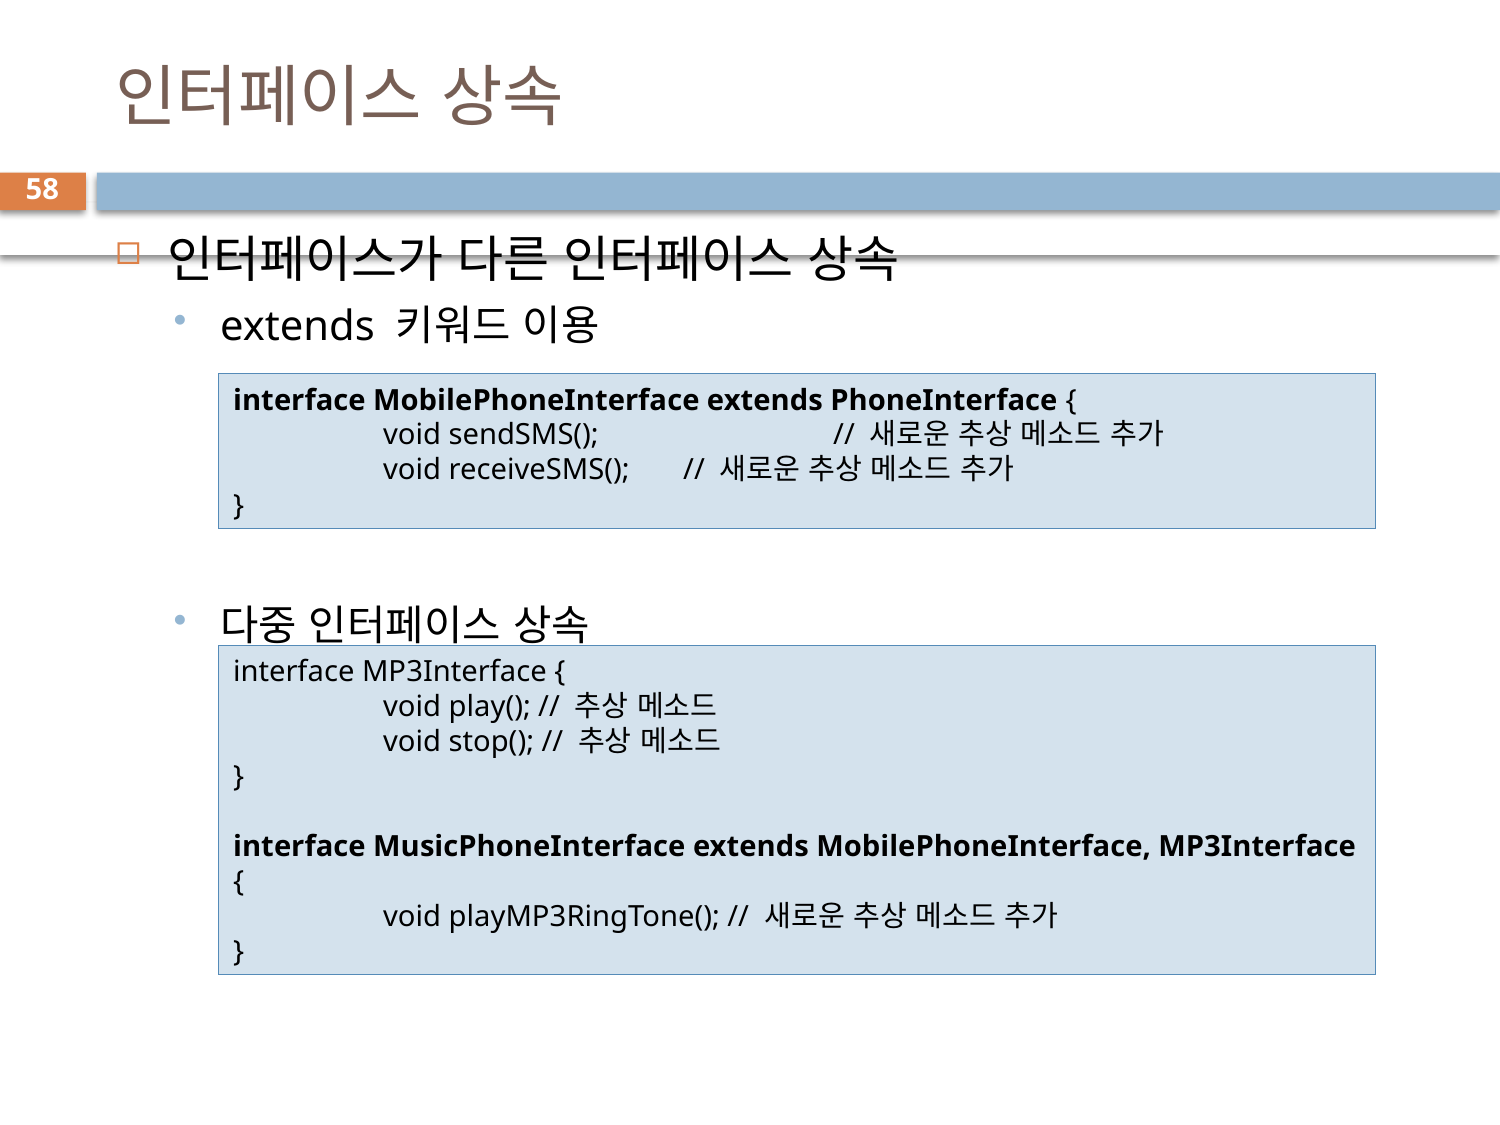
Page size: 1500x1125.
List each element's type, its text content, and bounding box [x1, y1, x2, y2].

list 인터페이스가 다른 인터페이스 상속 extends 키워드 이용 다중 인터페이스 상속 [100, 219, 1438, 1047]
slide_number 58 [0, 170, 87, 211]
title 인터페이스 상속 [100, 37, 1438, 149]
text_box interface MP3Interface { void play(); // 추상 메소드 void stop(); // 추상 메소드 } interface MusicPhoneInterface extends MobilePhoneInterface, MP3Interface { void playMP3RingTone(); // 새로운 추상 메소드 추가 } [218, 645, 1376, 975]
text_box interface MobilePhoneInterface extends PhoneInterface { void sendSMS(); // 새로운 추상 메소드 추가 void receiveSMS(); // 새로운 추상 메소드 추가 } [218, 373, 1376, 529]
